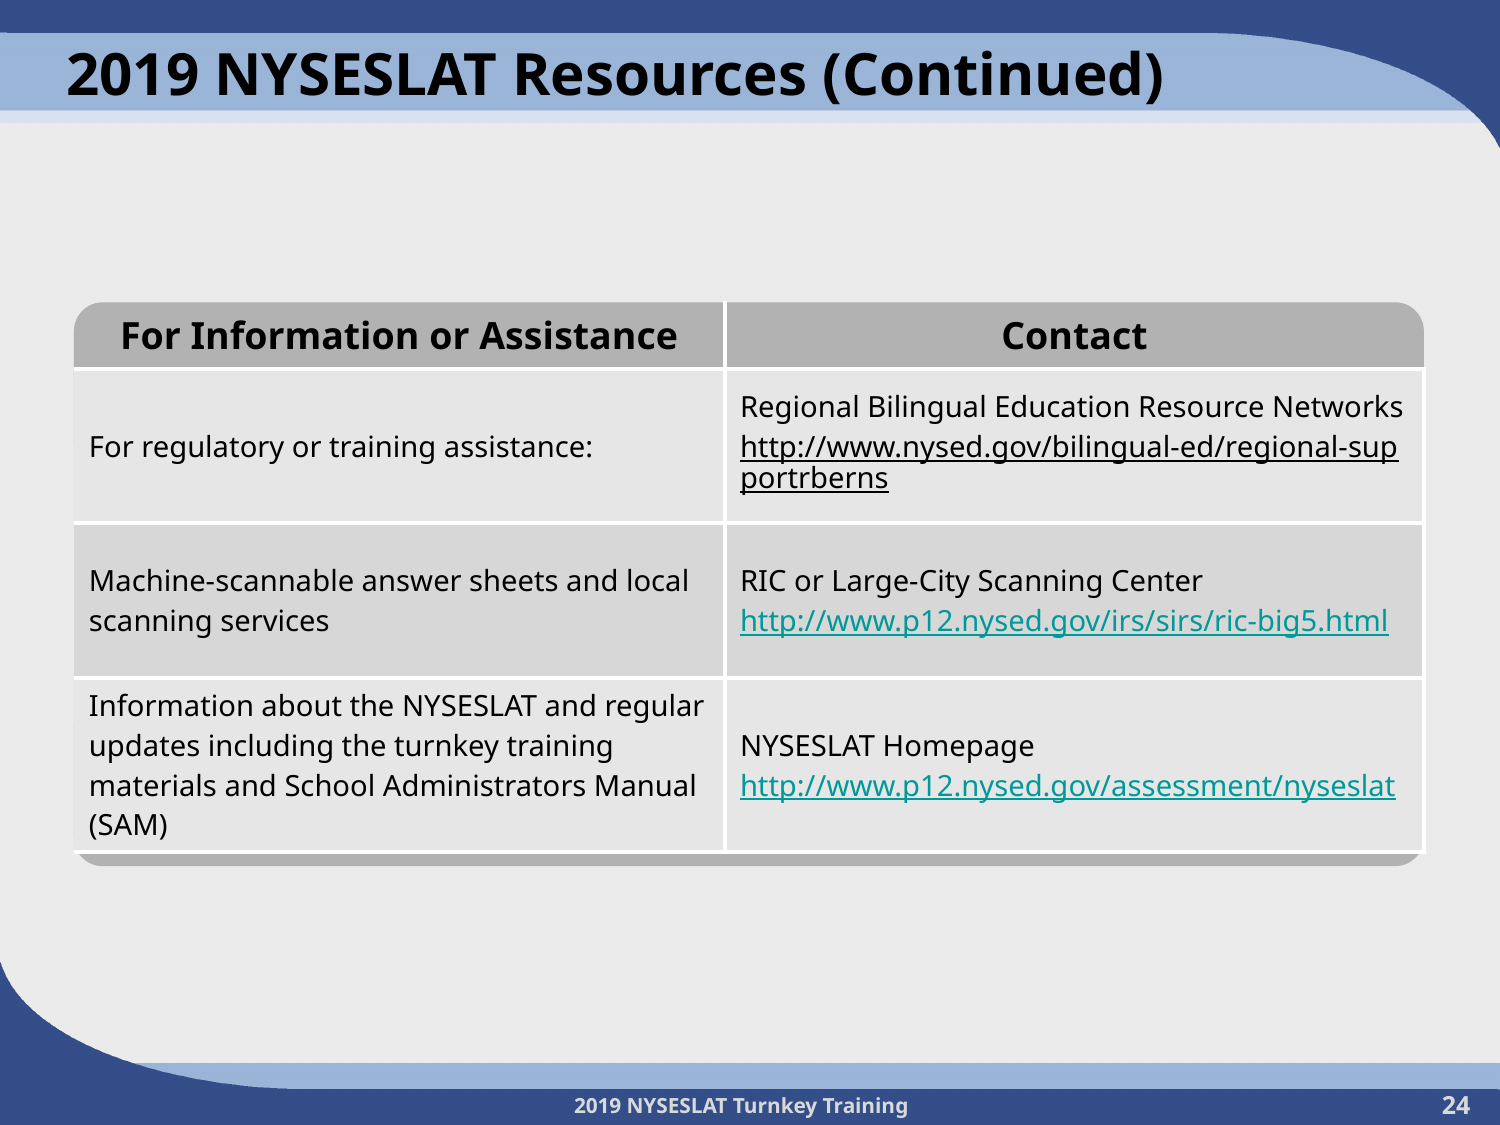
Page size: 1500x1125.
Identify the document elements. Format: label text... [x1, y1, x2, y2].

slide_number 24 [1414, 1084, 1498, 1125]
table_cell NYSESLAT Homepage http://www.p12.nysed.gov/assessment/nyseslat [727, 680, 1422, 850]
table_cell Information about the NYSESLAT and regular updates including the turnkey training materials and School Administrators Manual (SAM) [74, 680, 723, 850]
table_cell Machine-scannable answer sheets and local scanning services [74, 525, 723, 676]
table_cell For regulatory or training assistance: [74, 371, 723, 521]
text_box [76, 854, 1422, 869]
table_cell Regional Bilingual Education Resource Networks http://www.nysed.gov/bilingual-ed/regional-supportrberns [727, 371, 1422, 521]
title 2019 NYSESLAT Resources (Continued) [51, 40, 1402, 104]
table_header For Information or Assistance [74, 301, 723, 367]
picture [0, 0, 1500, 1125]
table_header Contact [727, 301, 1424, 367]
table_cell RIC or Large-City Scanning Center http://www.p12.nysed.gov/irs/sirs/ric-big5.html [727, 525, 1422, 676]
